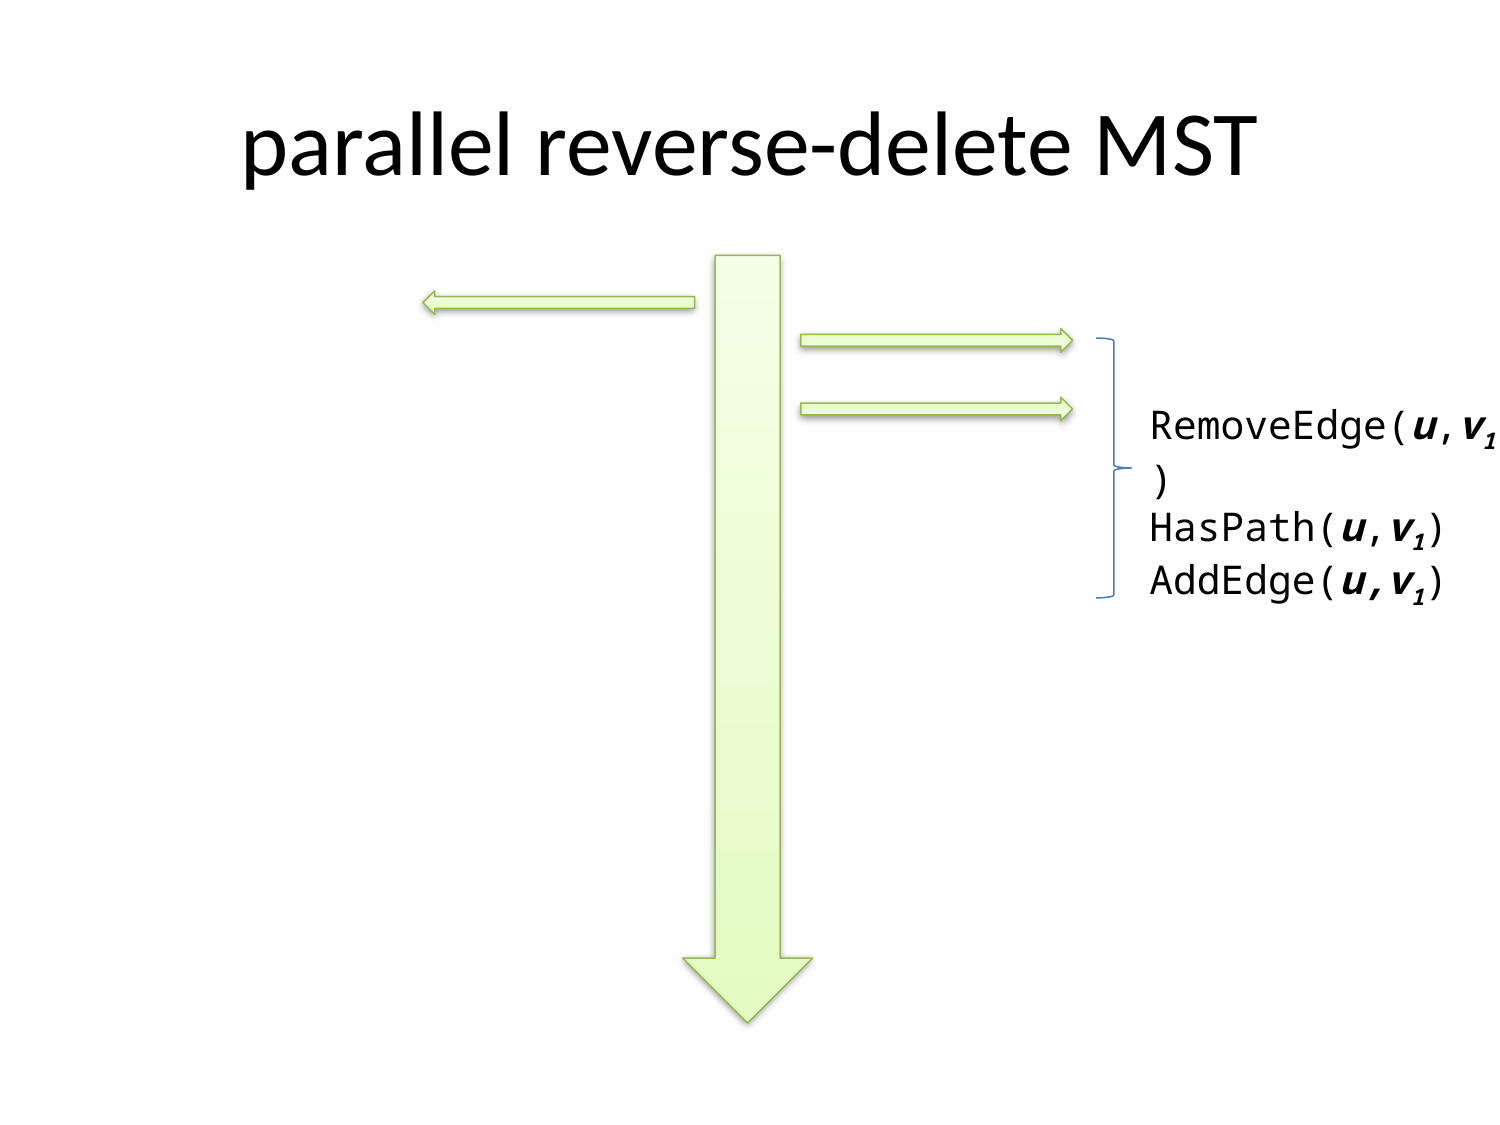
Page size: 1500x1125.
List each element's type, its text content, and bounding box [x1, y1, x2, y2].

title parallel reverse-delete MST [75, 45, 1425, 233]
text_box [422, 255, 1500, 1024]
